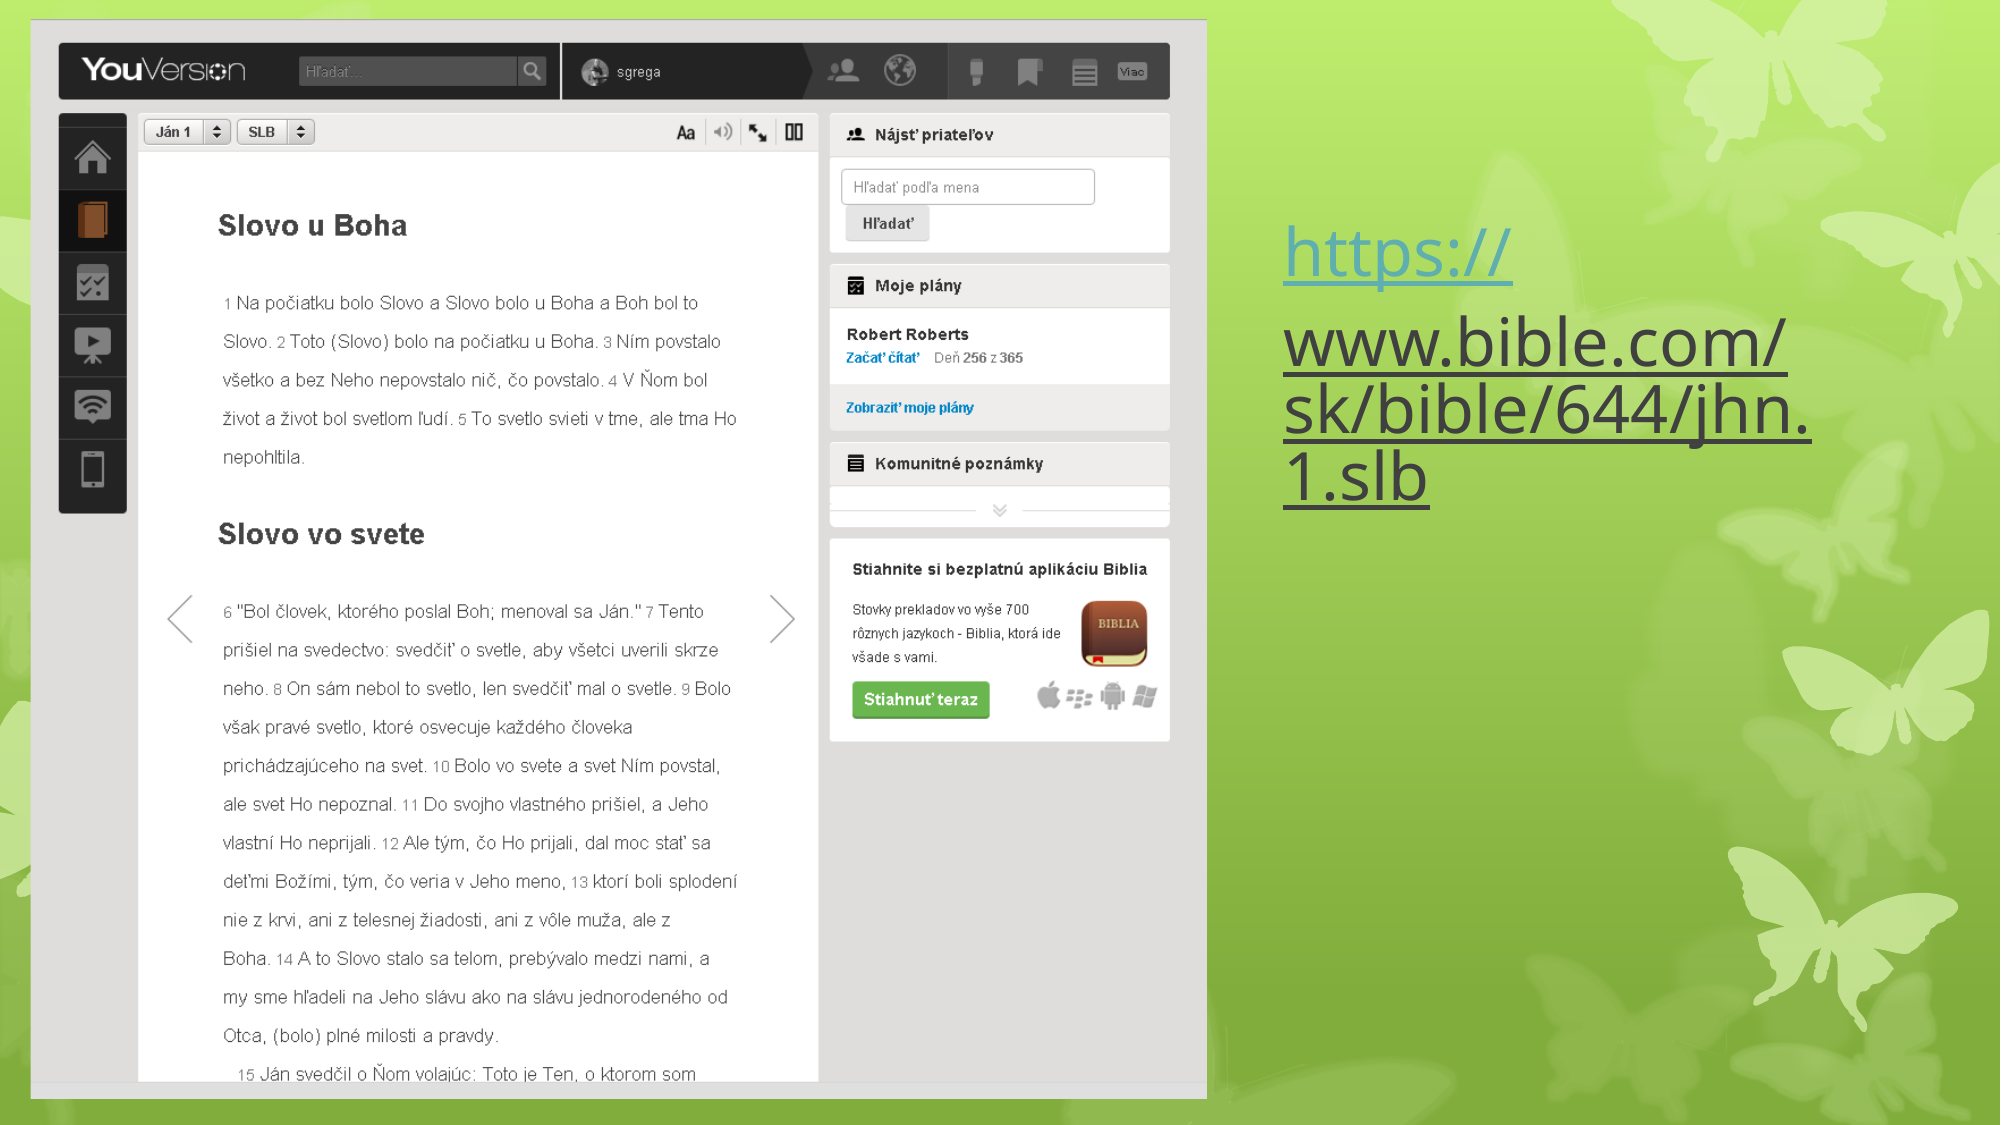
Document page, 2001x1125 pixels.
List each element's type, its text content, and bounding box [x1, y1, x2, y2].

title https://www.bible.com/sk/bible/644/jhn.1.slb [1268, 110, 1834, 570]
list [29, 18, 1208, 1100]
